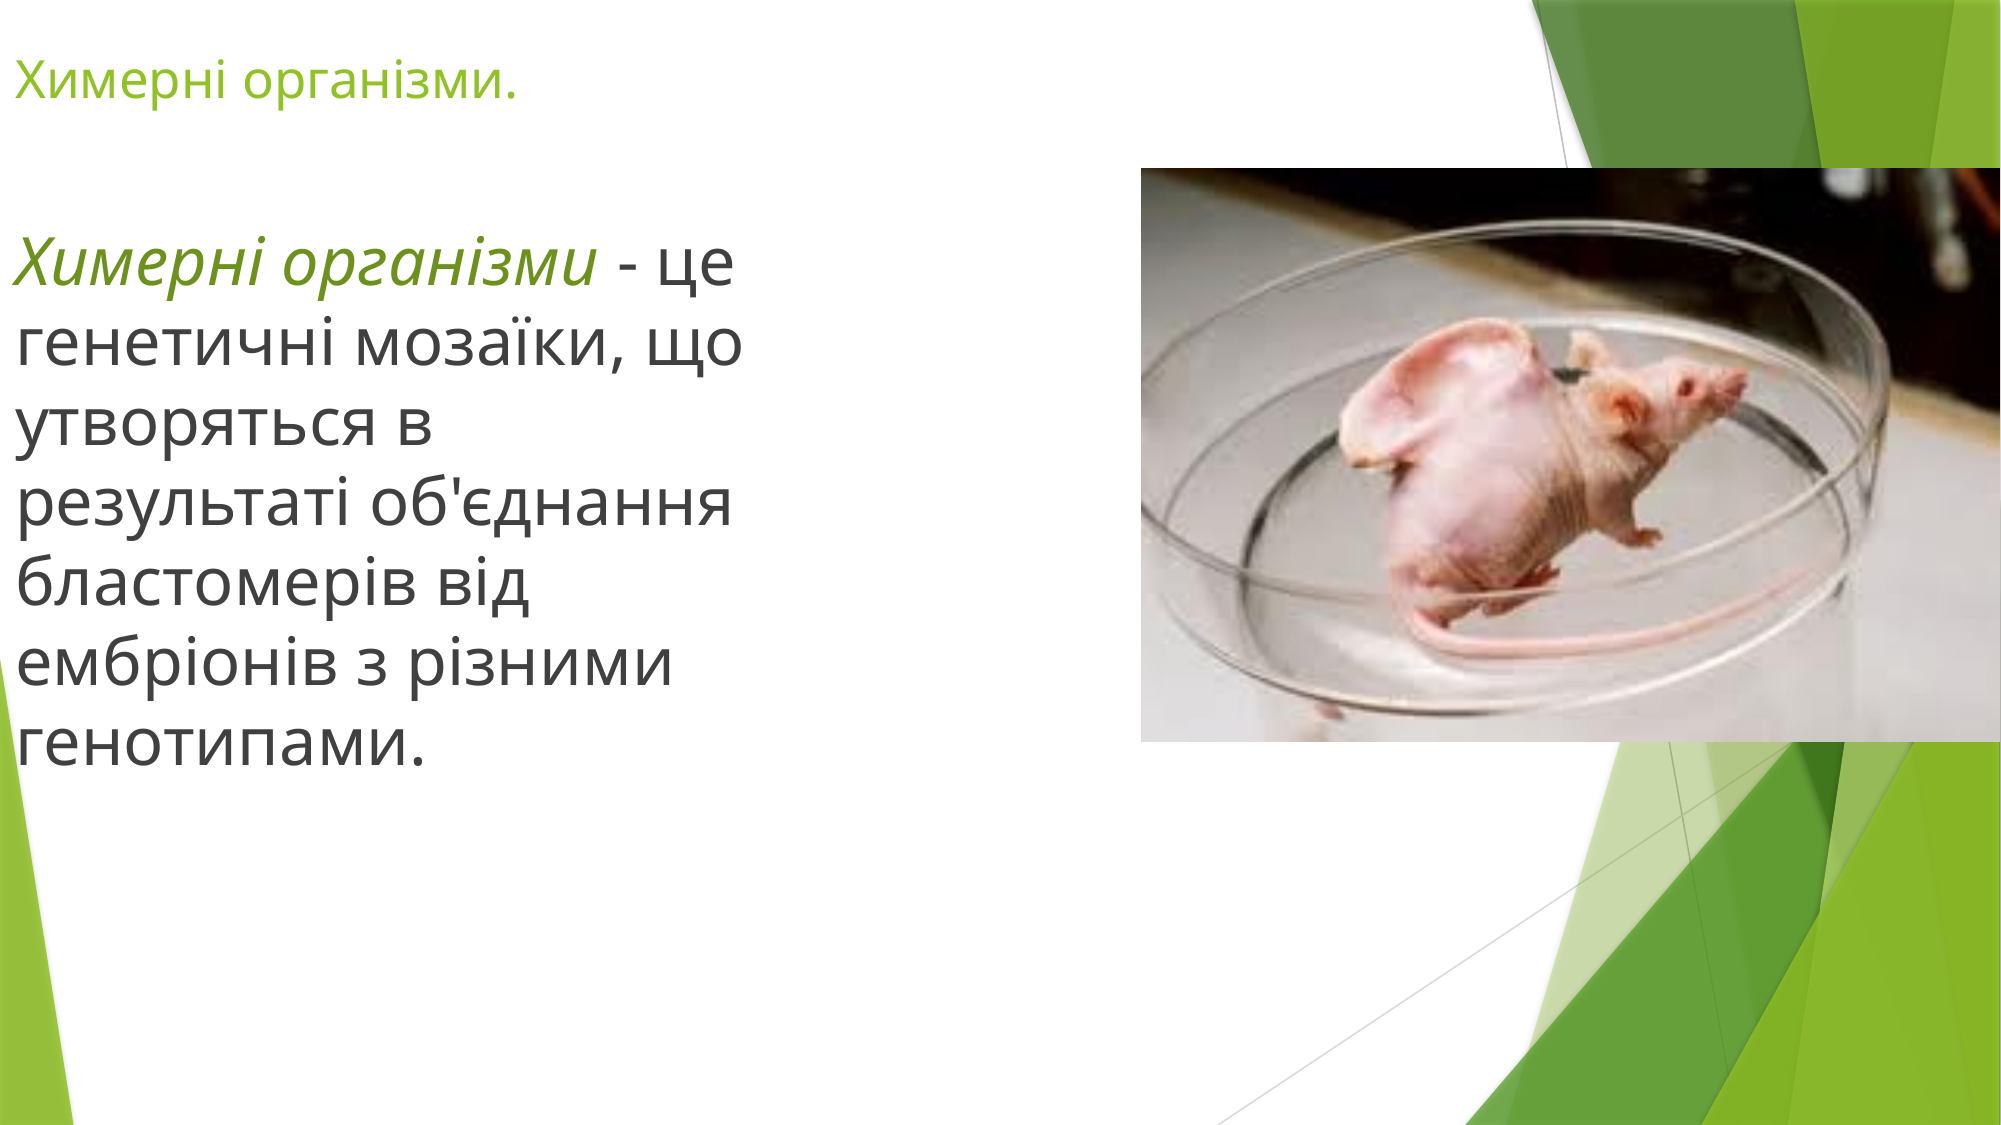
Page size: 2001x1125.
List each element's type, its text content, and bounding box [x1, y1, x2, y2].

title Химерні організми. [0, 0, 633, 118]
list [1140, 167, 2000, 743]
list Химерні організми - це генетичні мозаїки, що утворяться в результаті об'єднання бластомерів від ембріонів з різними генотипами. [0, 211, 781, 1125]
